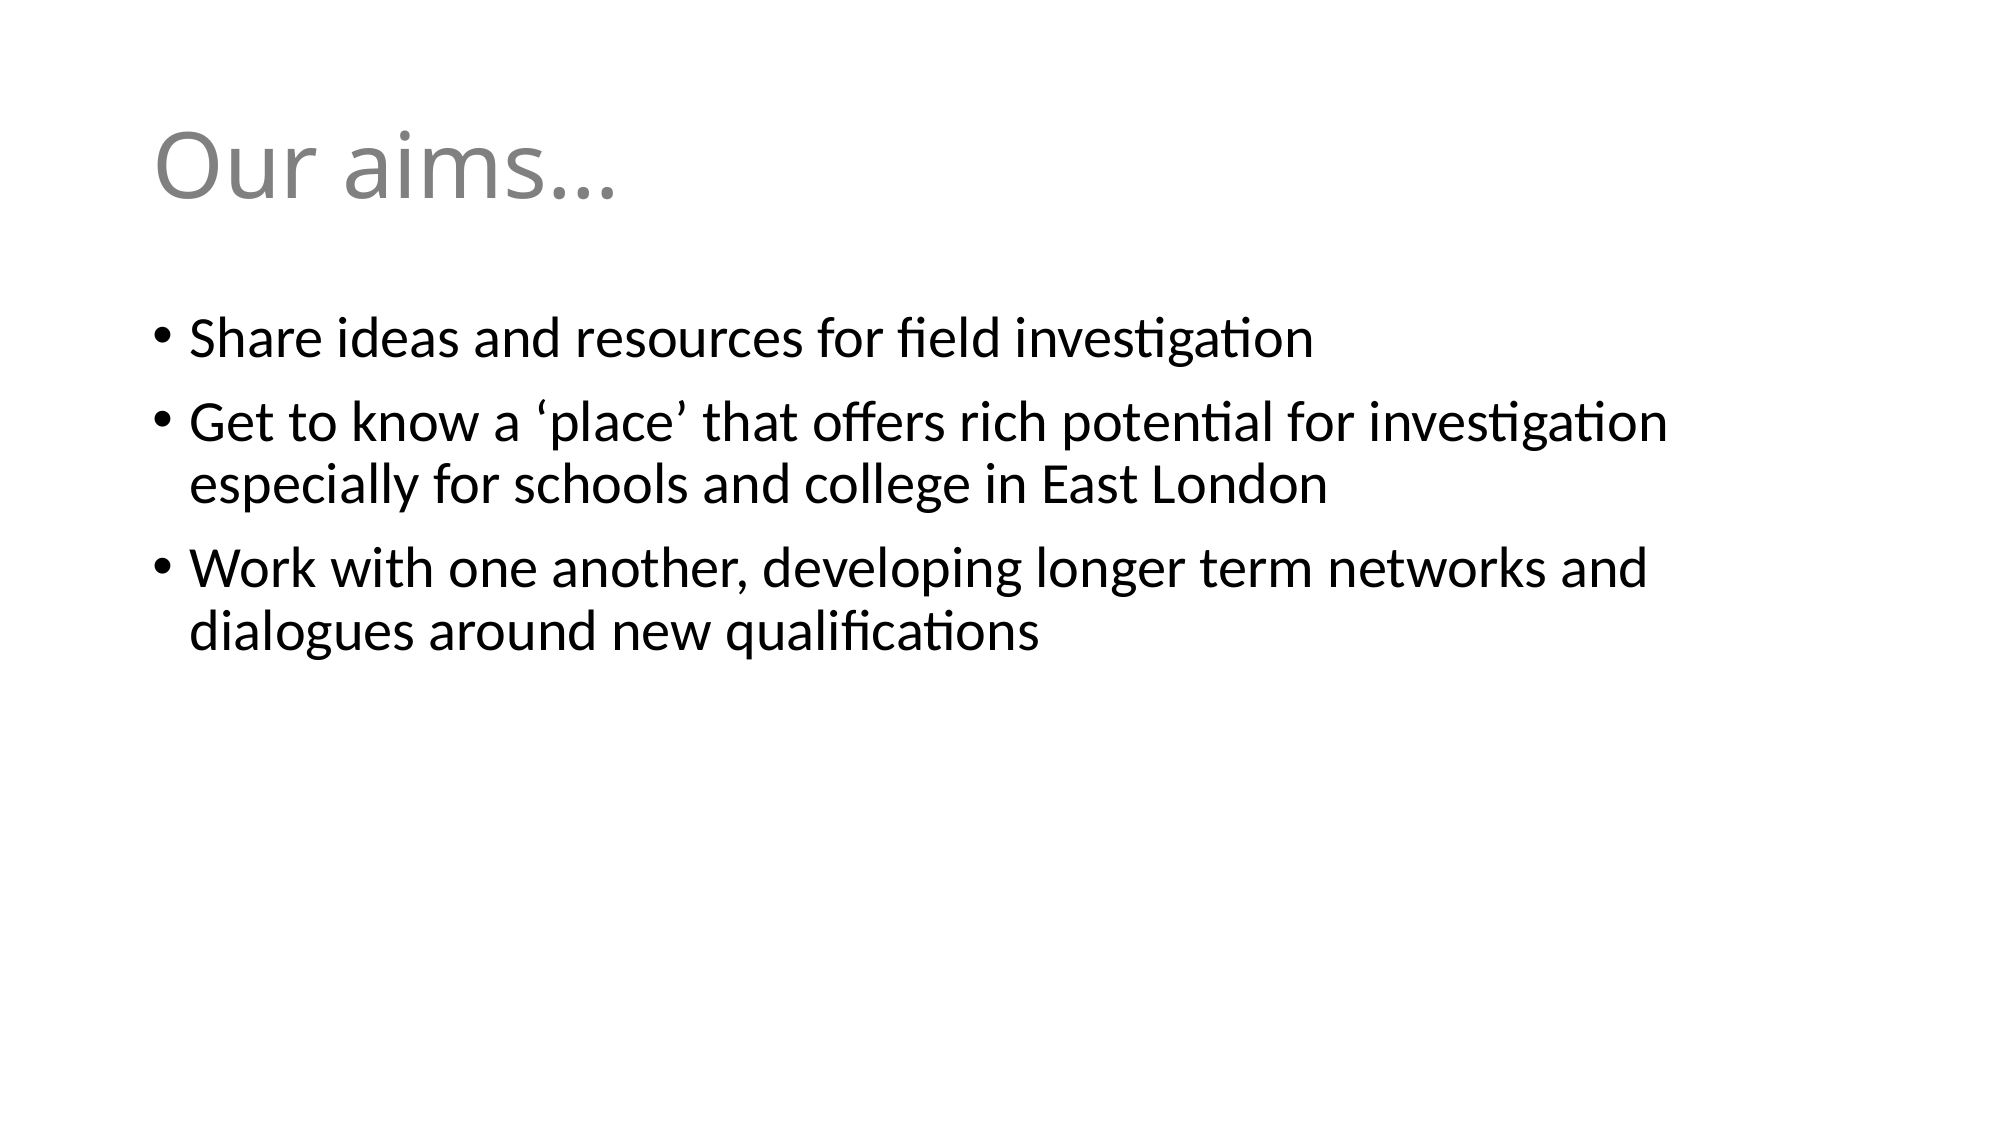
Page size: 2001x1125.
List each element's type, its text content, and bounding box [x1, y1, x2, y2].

list Share ideas and resources for field investigation Get to know a ‘place’ that offers rich potential for investigation especially for schools and college in East London Work with one another, developing longer term networks and dialogues around new qualifications [137, 299, 1863, 1014]
title Our aims… [137, 59, 1863, 278]
